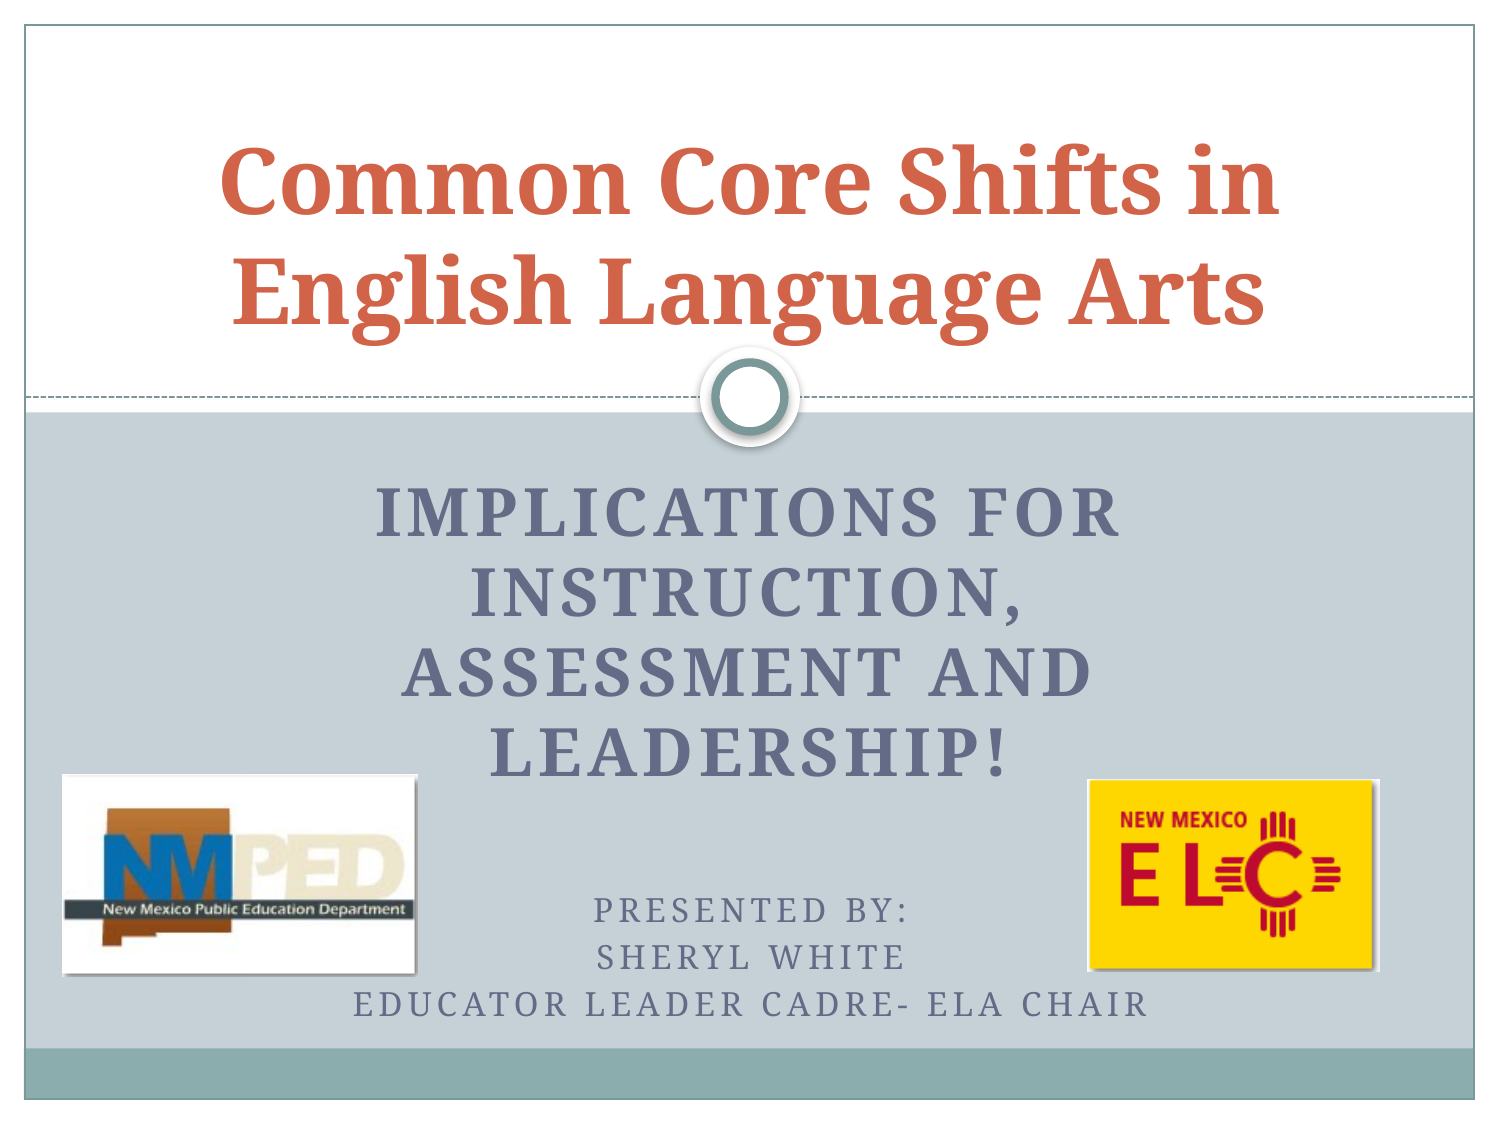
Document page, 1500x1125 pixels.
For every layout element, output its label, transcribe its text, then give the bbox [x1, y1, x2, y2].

title Common Core Shifts in English Language Arts [112, 62, 1388, 350]
picture [62, 774, 418, 977]
subtitle Implications for Instruction, Assessment and Leadership! Presented By: Sheryl White Educator Leader Cadre- ELA Chair [225, 462, 1275, 750]
picture [1087, 779, 1380, 973]
